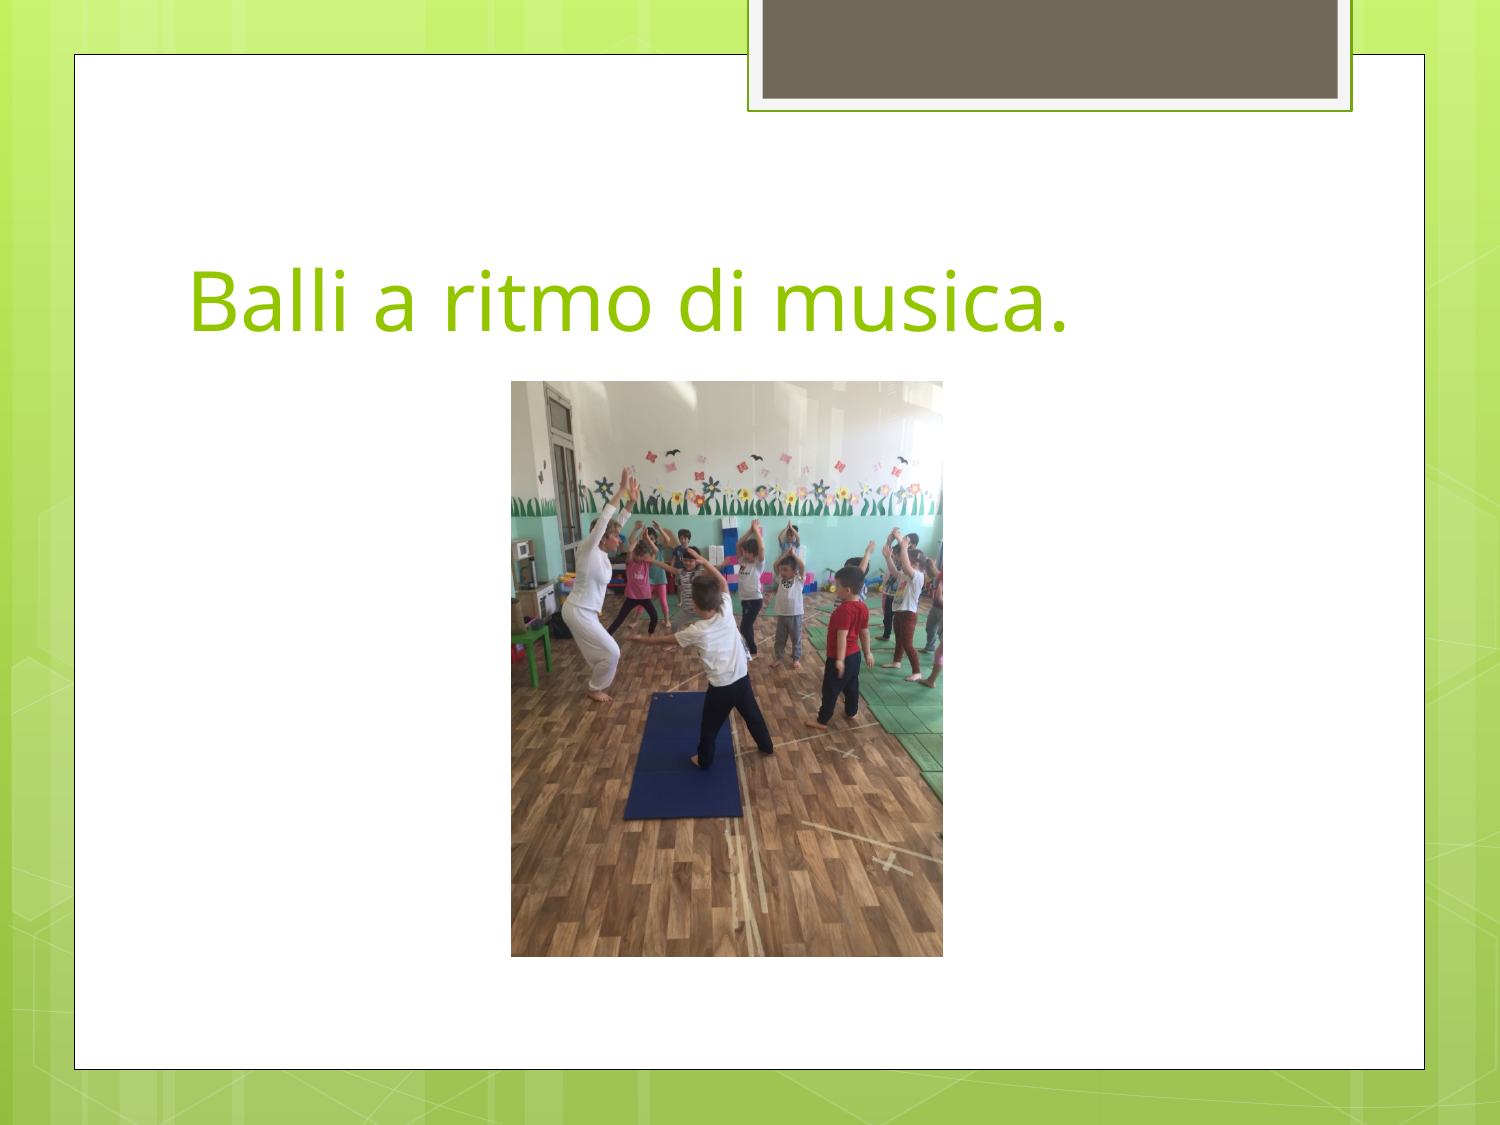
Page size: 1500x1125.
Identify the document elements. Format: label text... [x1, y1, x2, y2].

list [510, 380, 943, 957]
title Balli a ritmo di musica. [171, 168, 1324, 357]
